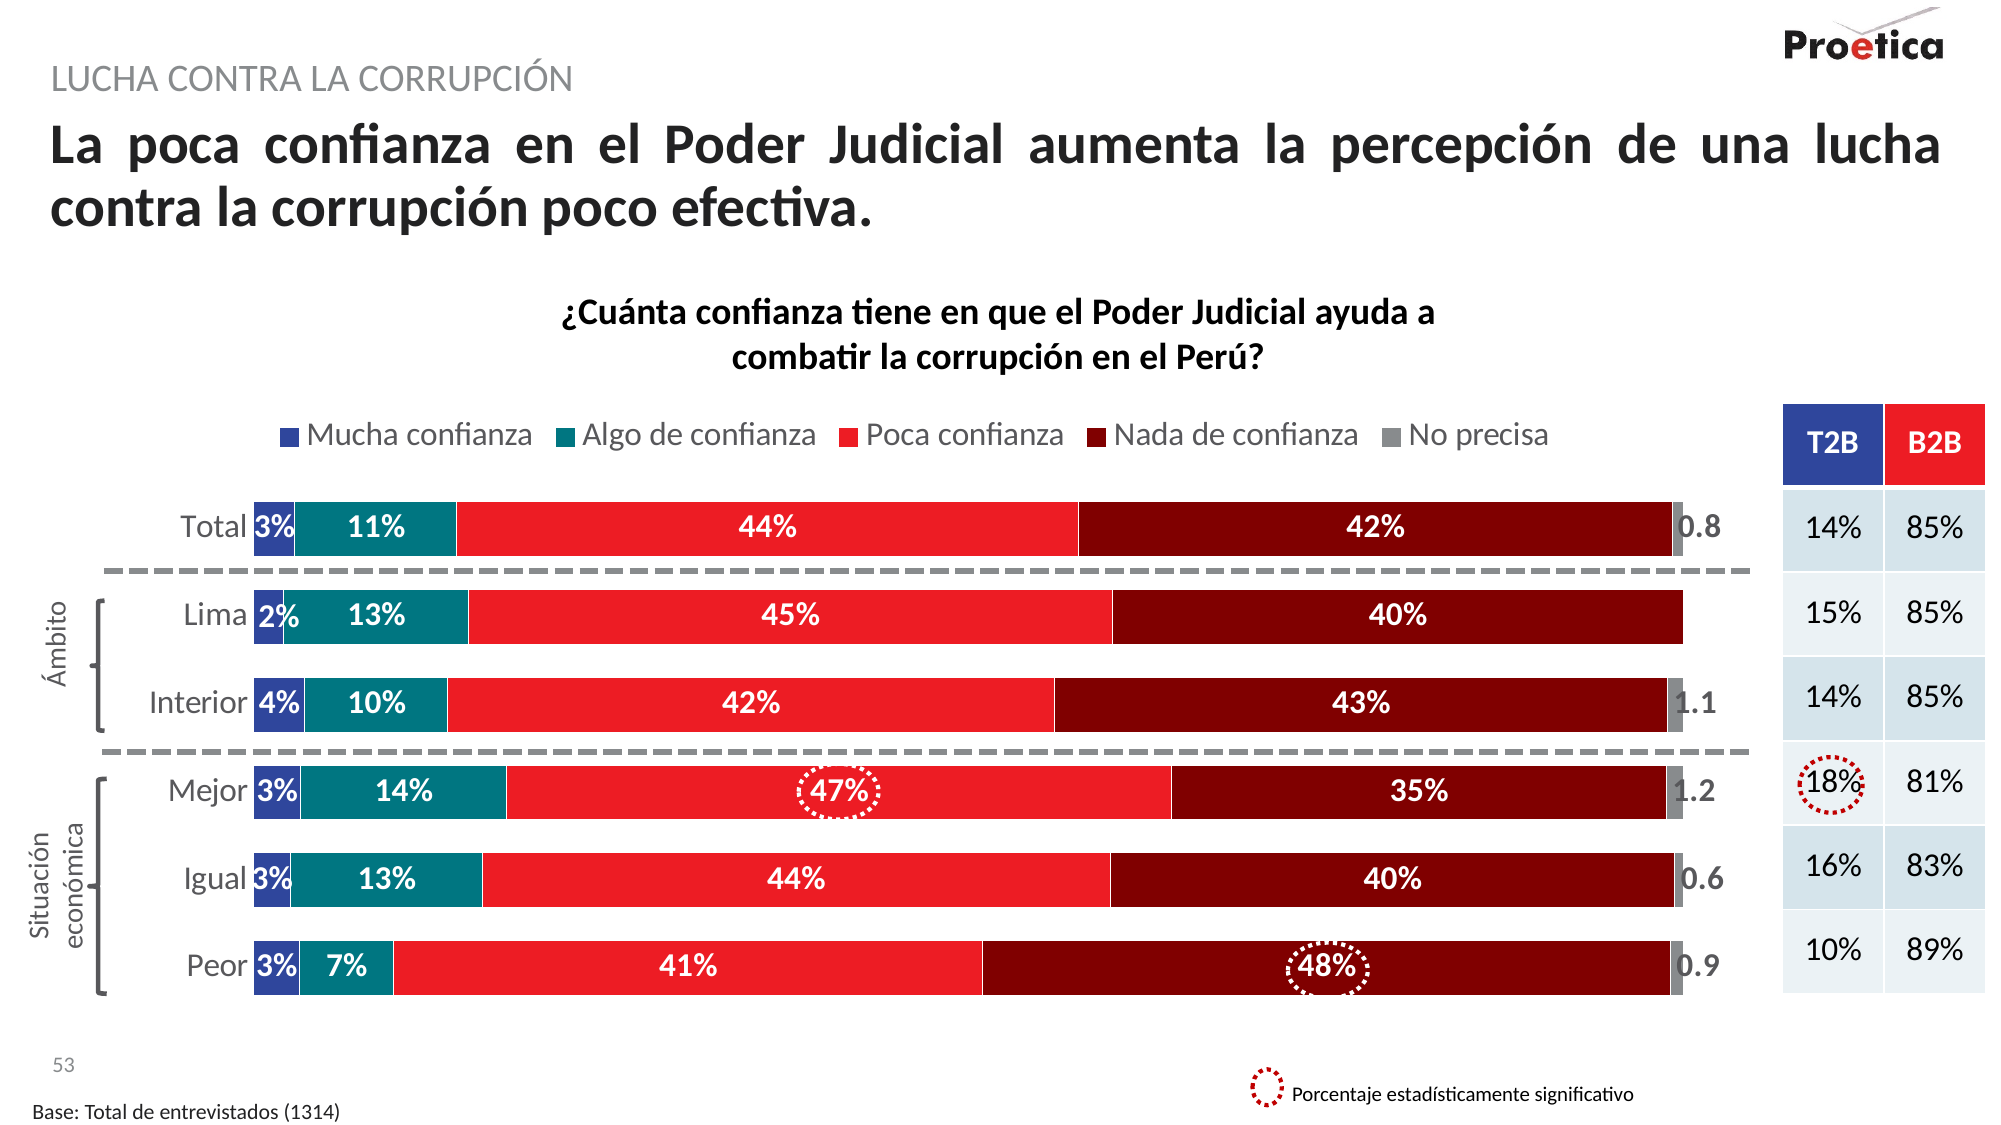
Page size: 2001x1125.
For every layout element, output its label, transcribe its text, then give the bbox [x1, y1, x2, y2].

table_cell 85% [1885, 490, 1985, 571]
chart [102, 753, 1727, 1034]
table_cell 14% [1783, 657, 1883, 740]
table_header B2B [1885, 404, 1985, 485]
picture [1782, 7, 1947, 69]
text_box Ámbito [36, 536, 72, 753]
table_cell 18% [1783, 742, 1883, 824]
title La poca confianza en el Poder Judicial aumenta la percepción de una lucha contra la corrupción poco efectiva. [50, 114, 1944, 240]
text_box Base: Total de entrevistados (1314) [17, 1089, 373, 1121]
table_cell 85% [1885, 657, 1985, 740]
table_cell 14% [1783, 490, 1883, 571]
table_cell 16% [1783, 826, 1883, 909]
list Lucha contra la corrupción [50, 35, 1522, 99]
table_cell 81% [1885, 742, 1985, 824]
table_cell 85% [1885, 573, 1985, 655]
table_cell 89% [1885, 910, 1985, 993]
table_cell 15% [1783, 573, 1883, 655]
table_cell 10% [1783, 910, 1883, 993]
table_header T2B [1783, 404, 1883, 485]
text_box [1797, 755, 1865, 815]
chart [102, 402, 1727, 751]
text_box Porcentaje estadísticamente significativo [1277, 1073, 1665, 1114]
table_cell 83% [1885, 826, 1985, 909]
text_box [1250, 1067, 1284, 1108]
text_box Situación económica [19, 778, 89, 995]
text_box ¿Cuánta confianza tiene en que el Poder Judicial ayuda a combatir la corrupción en el Perú? [521, 279, 1476, 385]
